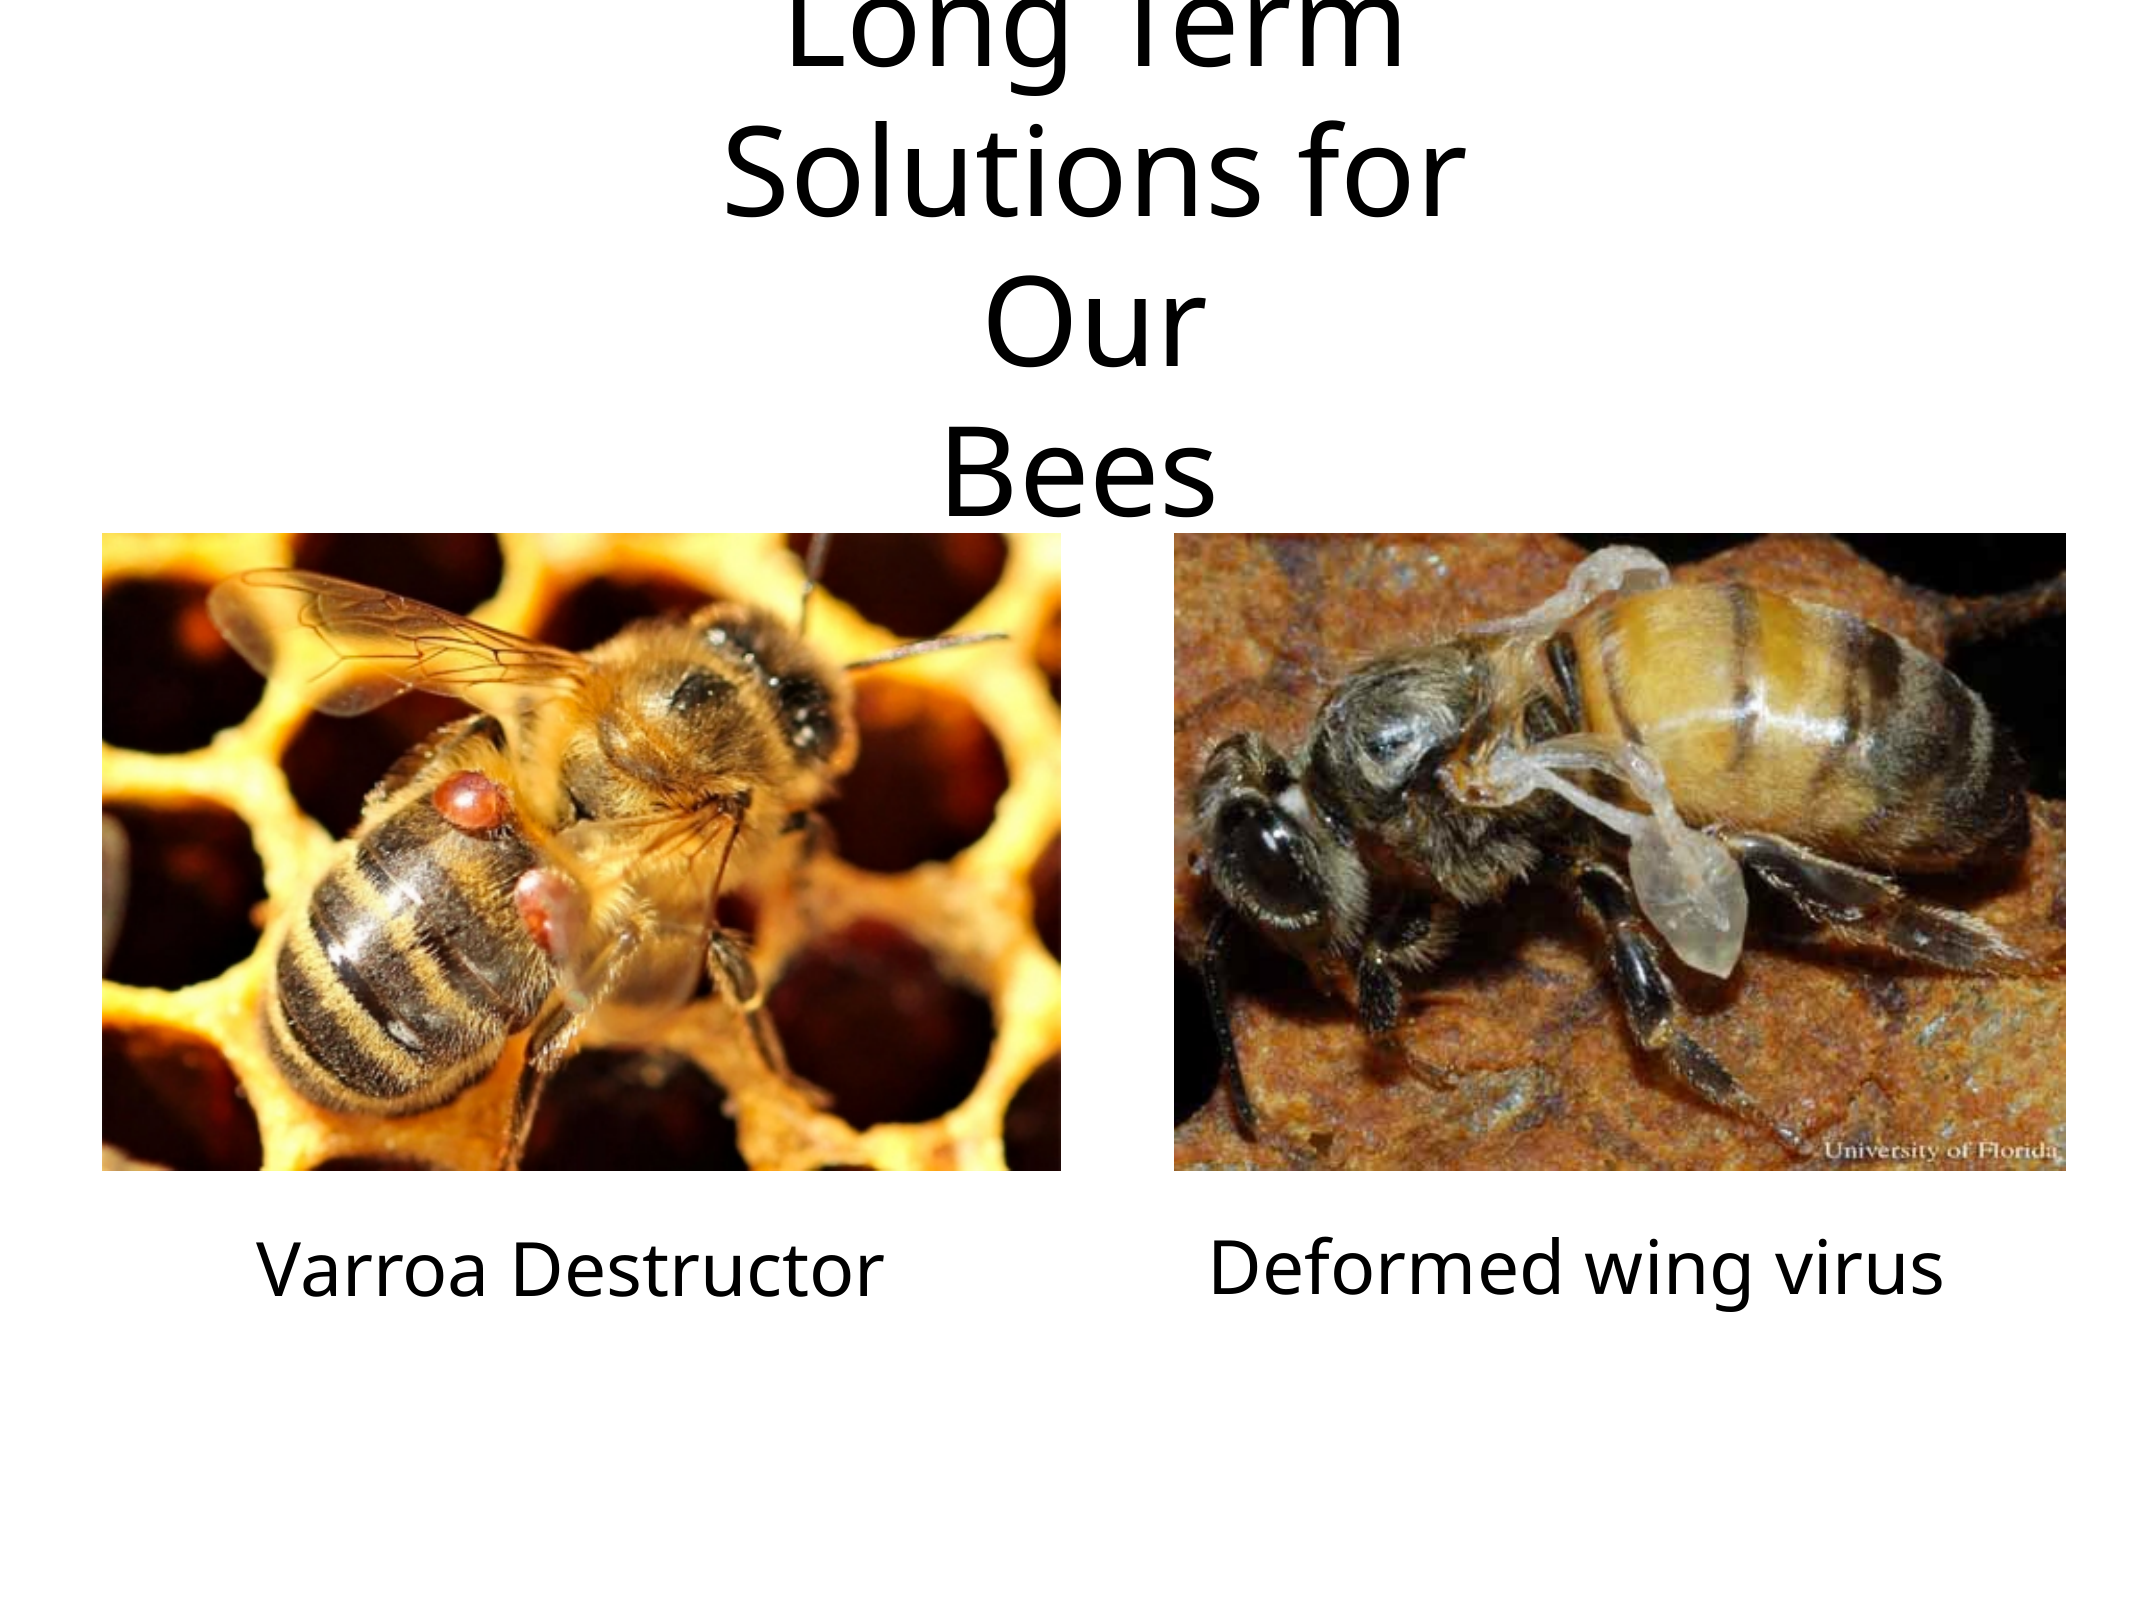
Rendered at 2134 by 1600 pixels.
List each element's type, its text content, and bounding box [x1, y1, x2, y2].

text_box Varroa Destructor [248, 1213, 915, 1320]
picture [101, 533, 1061, 1172]
text_box Deformed wing virus [1199, 1211, 1955, 1318]
picture [1174, 533, 2066, 1172]
text_box Long Term Solutions for Our Bees [598, 0, 1592, 550]
